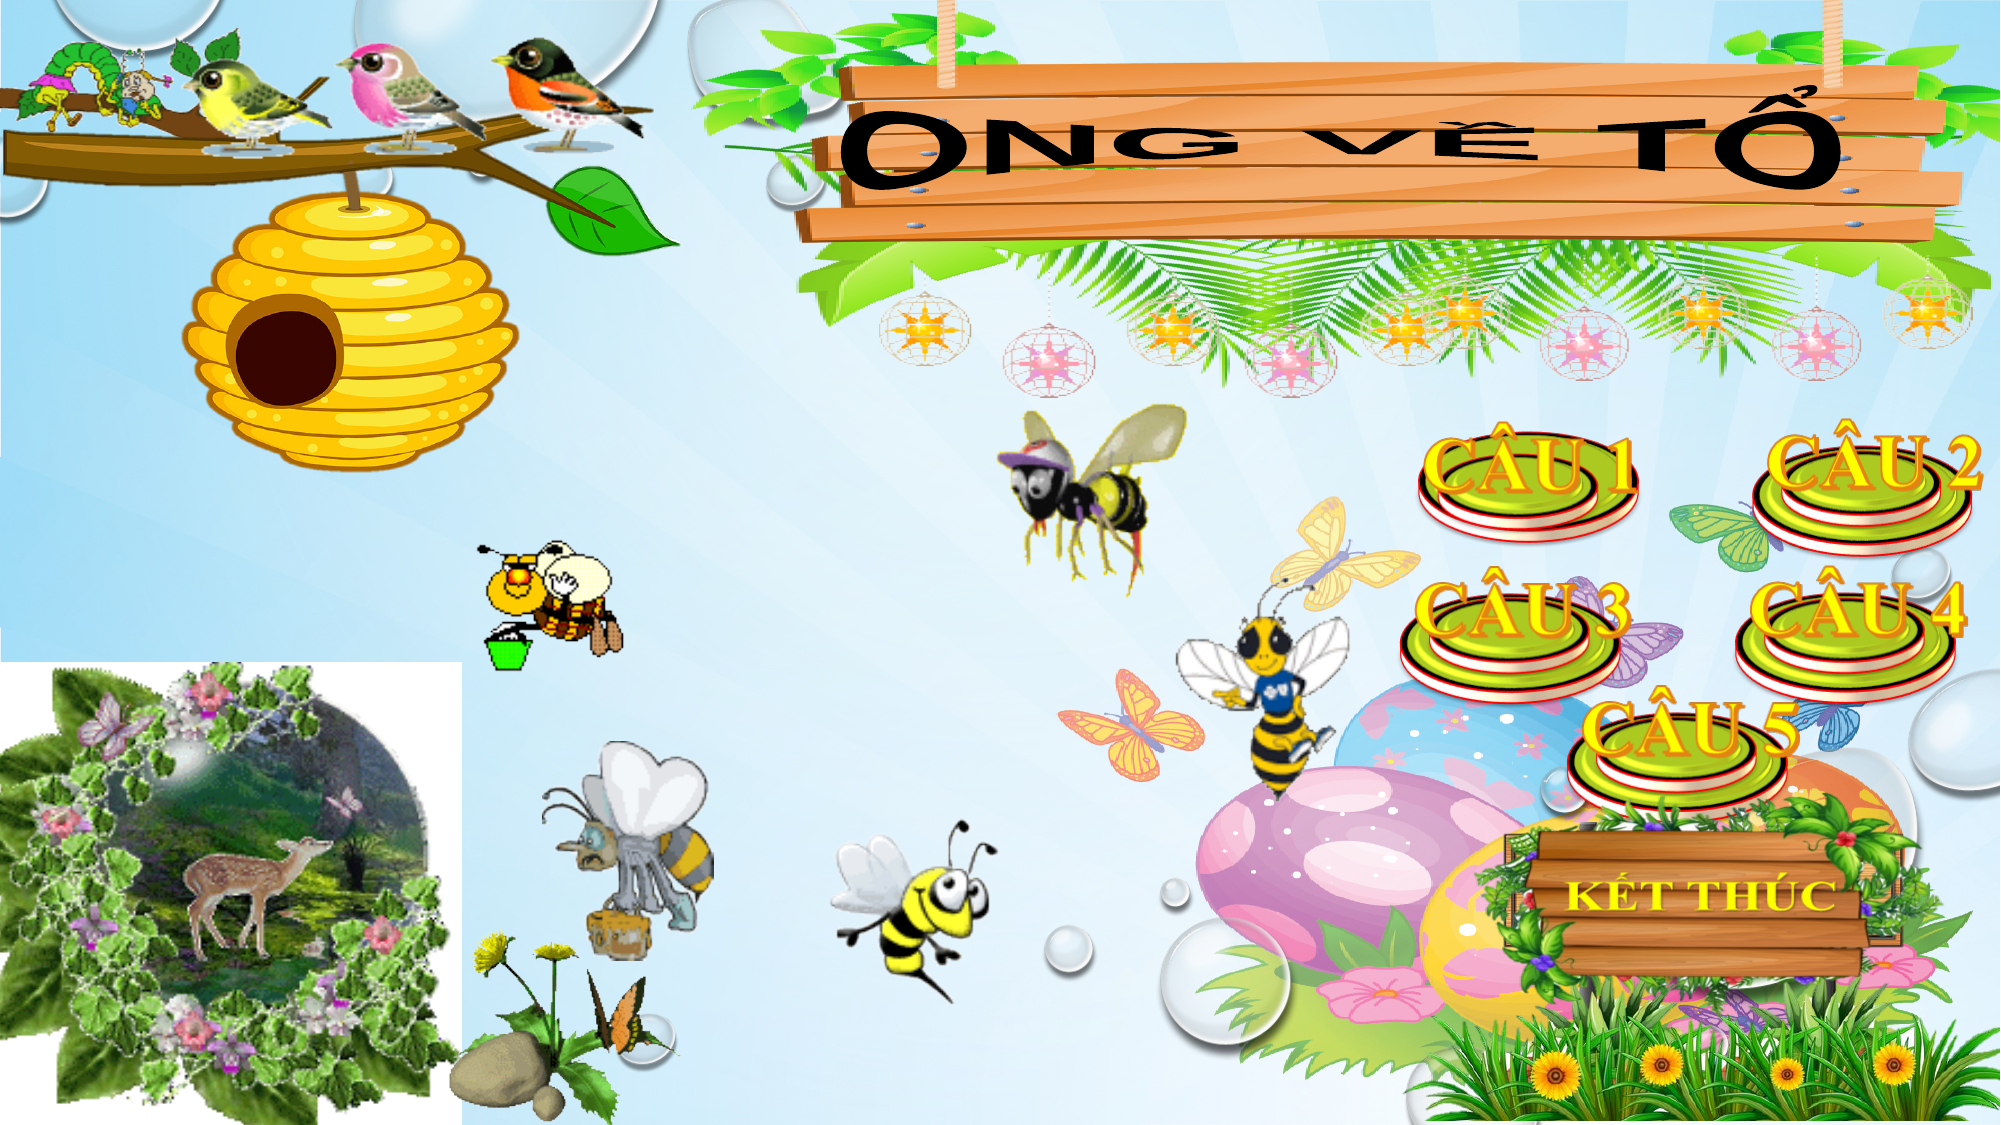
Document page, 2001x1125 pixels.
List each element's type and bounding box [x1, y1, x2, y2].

picture [0, 0, 2000, 1125]
title [445, 904, 687, 1125]
text_box [662, 0, 2000, 536]
picture [879, 254, 1973, 398]
